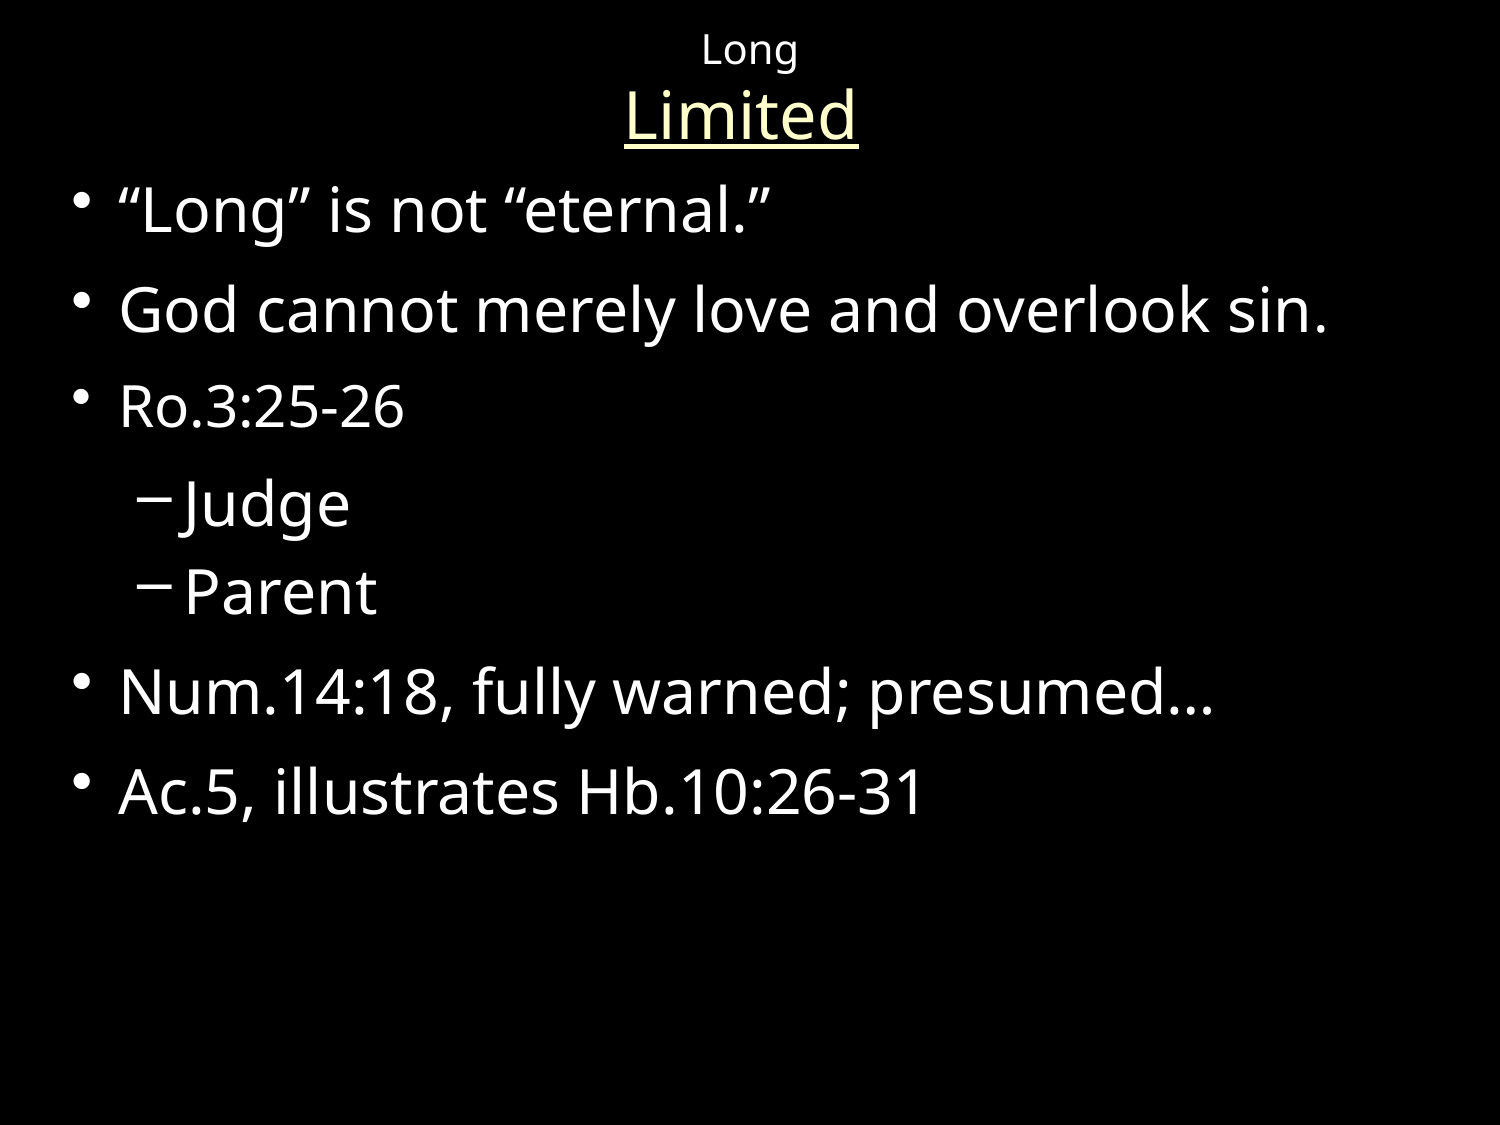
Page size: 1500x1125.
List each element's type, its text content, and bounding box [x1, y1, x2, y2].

title Long Limited [75, 12, 1425, 162]
list “Long” is not “eternal.” God cannot merely love and overlook sin. Ro.3:25-26 Judge Parent Num.14:18, fully warned; presumed… Ac.5, illustrates Hb.10:26-31 [56, 162, 1444, 1075]
